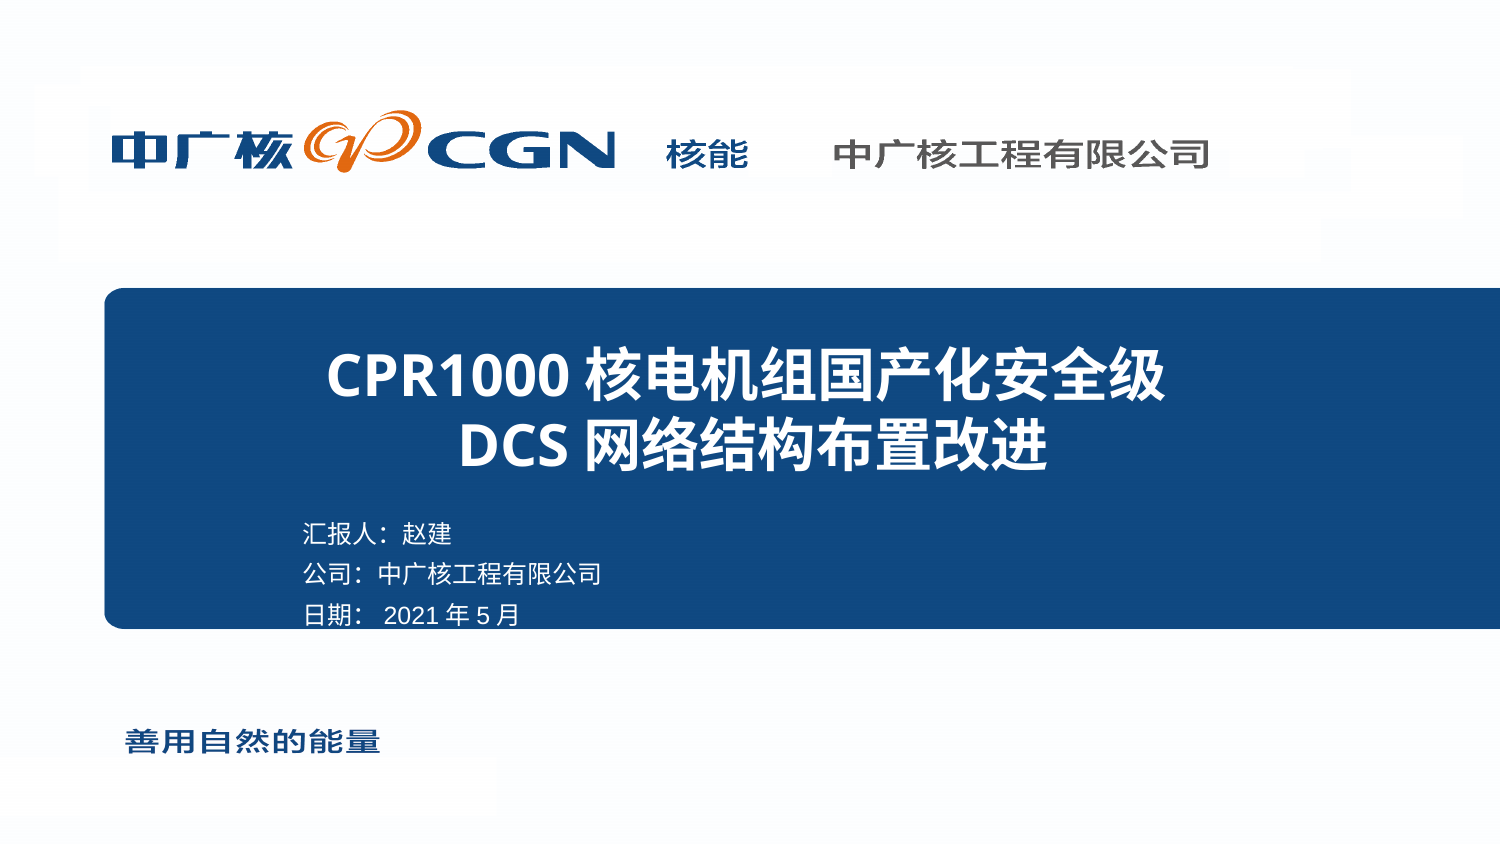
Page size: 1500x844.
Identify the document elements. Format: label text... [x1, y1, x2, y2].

title CPR1000核电机组国产化安全级DCS网络结构布置改进 [302, 330, 1222, 422]
picture [0, 0, 1500, 844]
list 汇报人：赵建 公司：中广核工程有限公司 日期：2021年5月 [302, 507, 1307, 614]
